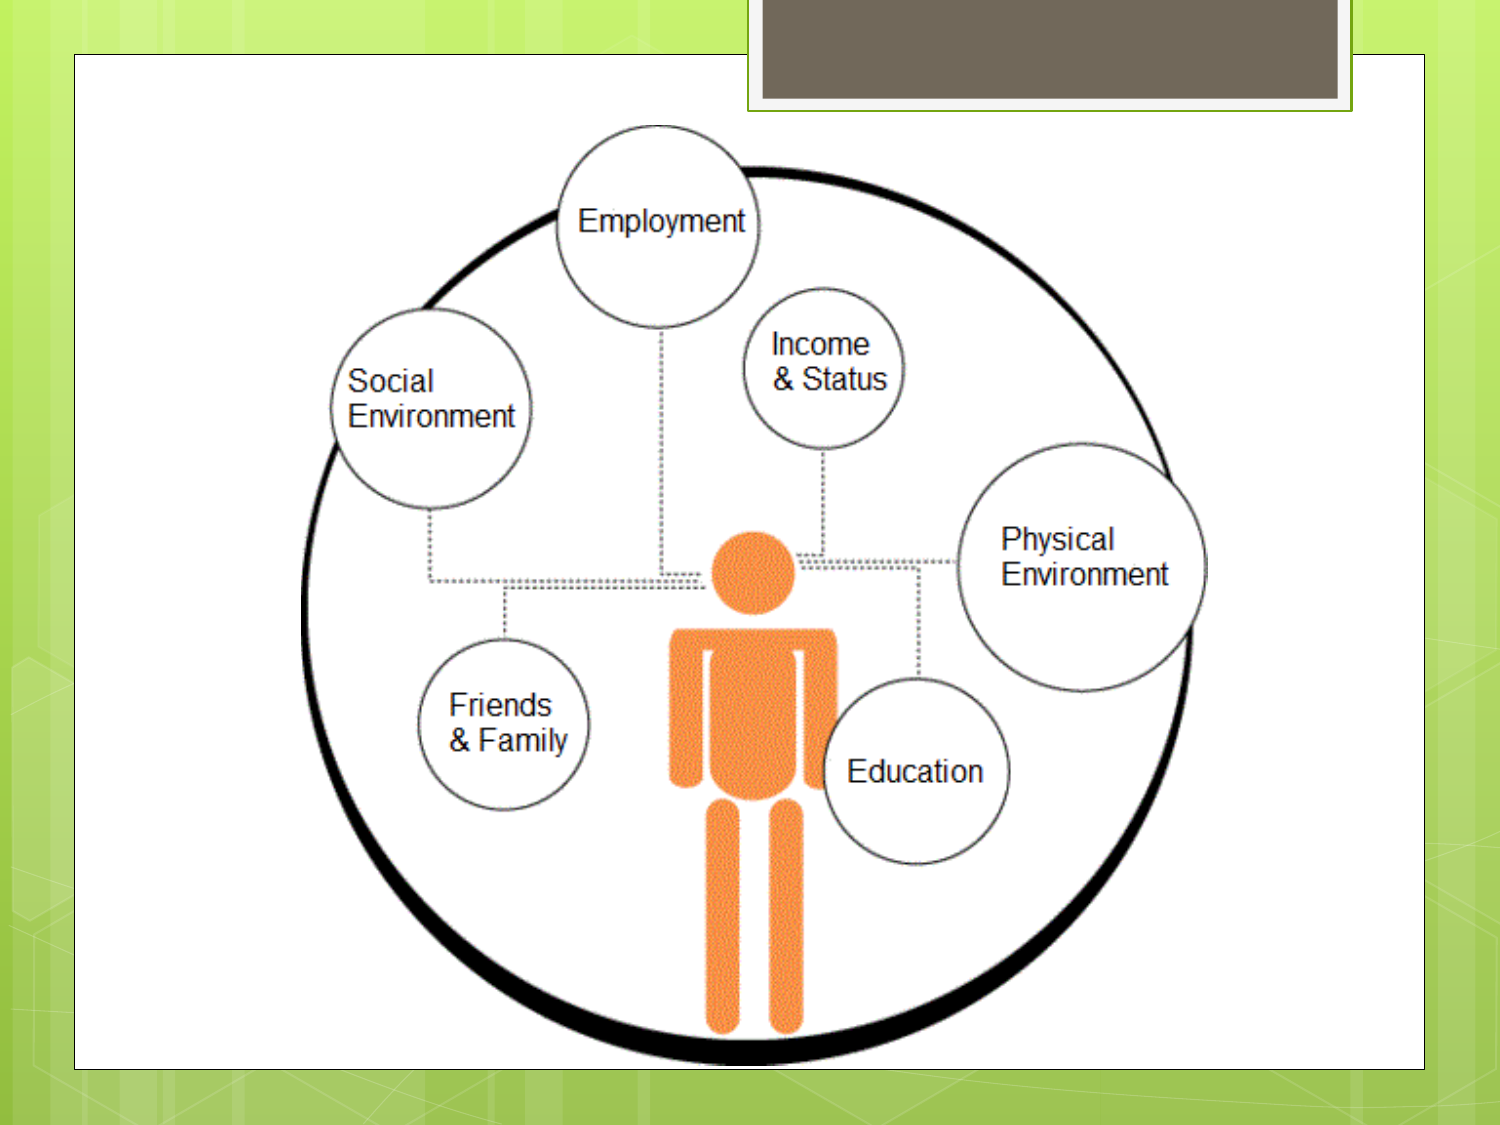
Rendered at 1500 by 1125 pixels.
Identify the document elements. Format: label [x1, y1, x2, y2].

picture [300, 125, 1208, 1066]
